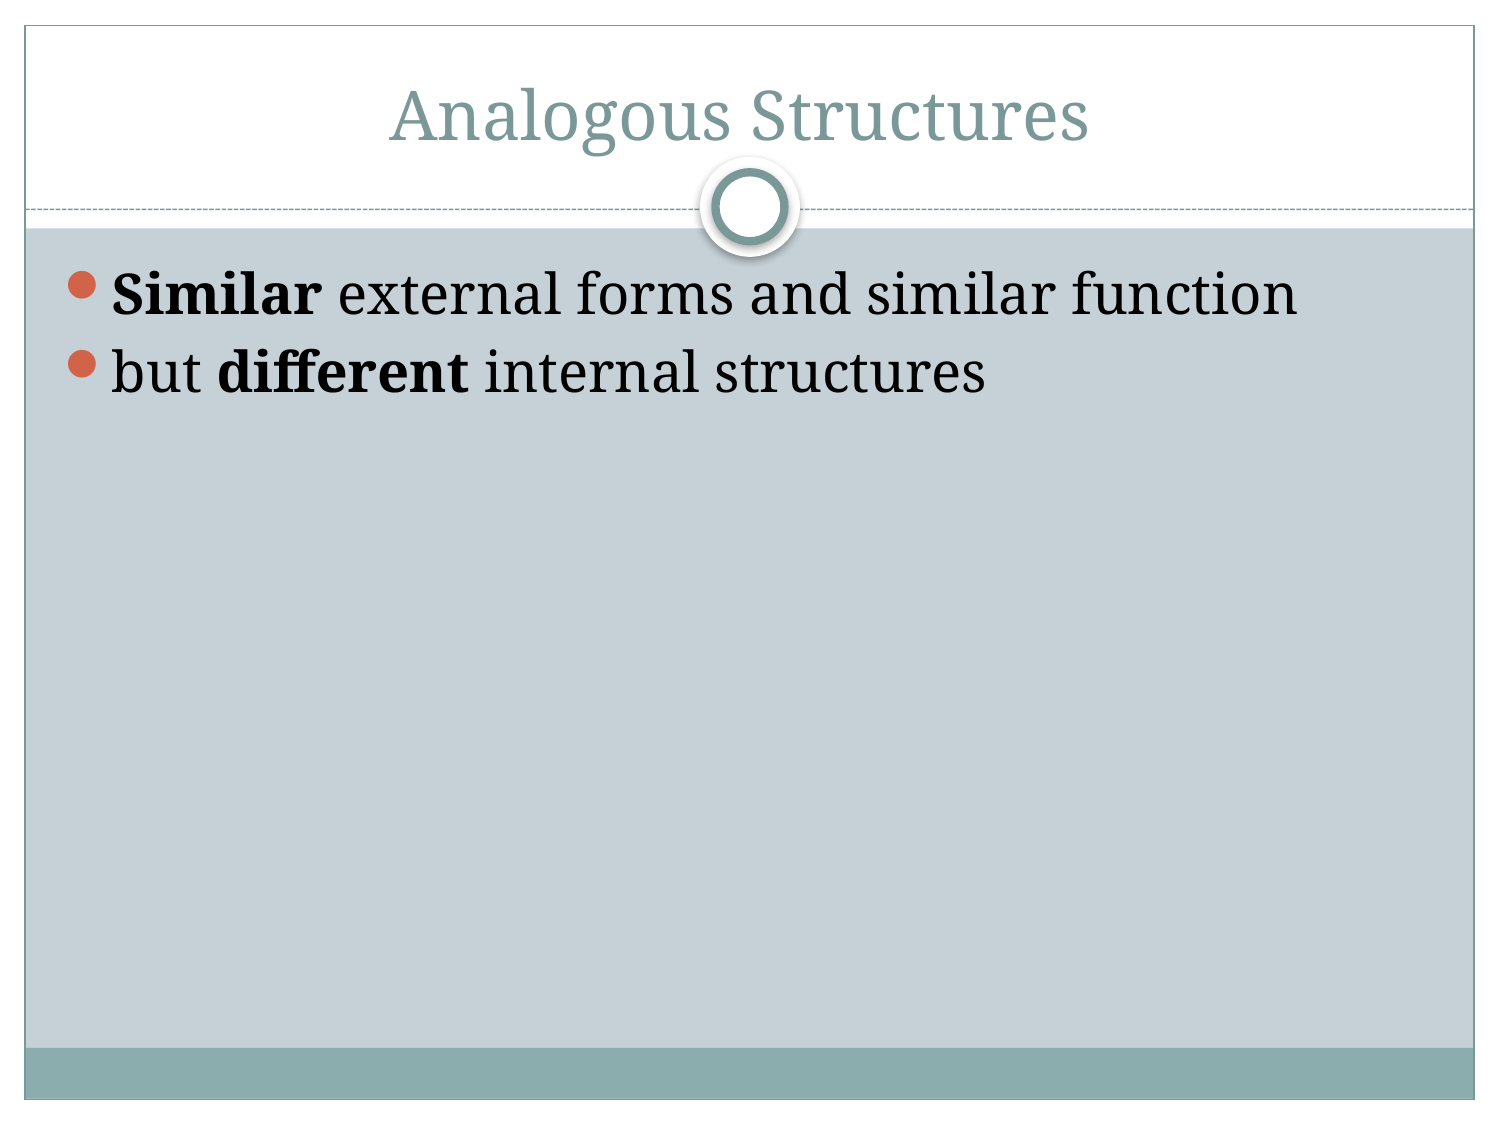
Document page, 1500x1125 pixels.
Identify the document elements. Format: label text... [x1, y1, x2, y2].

title Analogous Structures [49, 37, 1450, 162]
list Similar external forms and similar function but different internal structures [49, 250, 1445, 1001]
